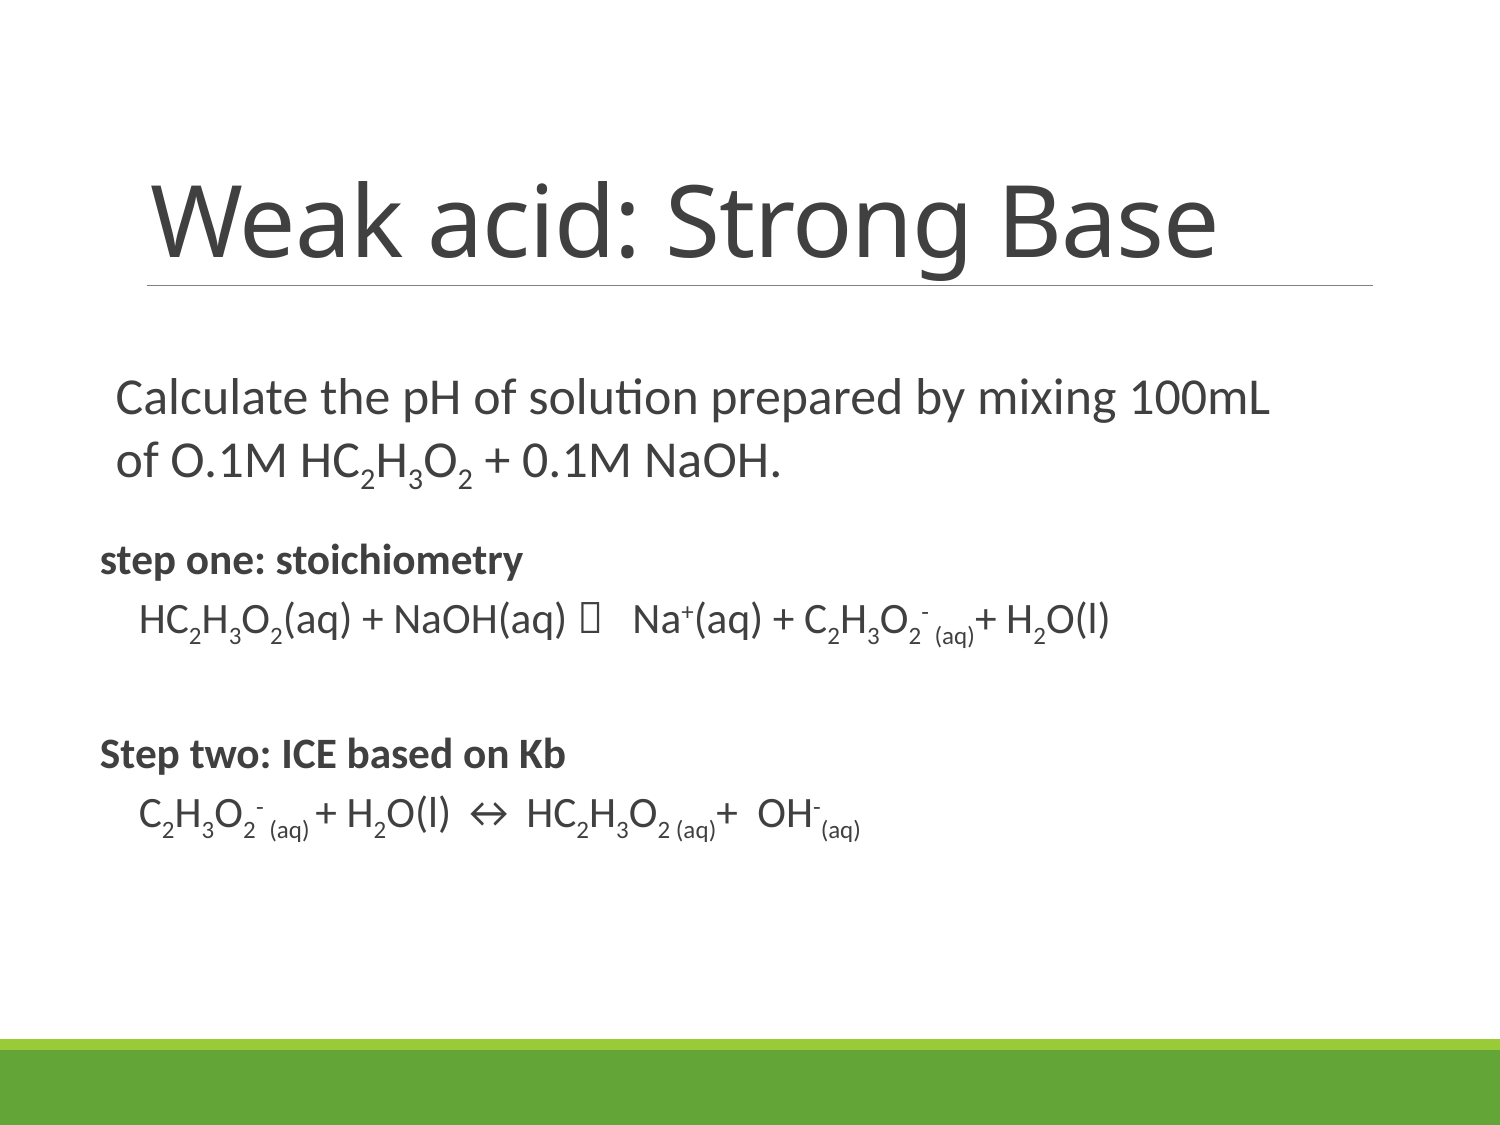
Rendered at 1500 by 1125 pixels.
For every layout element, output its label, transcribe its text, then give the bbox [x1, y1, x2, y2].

title Weak acid: Strong Base [135, 47, 1373, 285]
list Calculate the pH of solution prepared by mixing 100mL of O.1M HC2H3O2 + 0.1M NaOH. step one: stoichiometry HC2H3O2(aq) + NaOH(aq)  Na+(aq) + C2H3O2- (aq)+ H2O(l) Step two: ICE based on Kb C2H3O2- (aq) + H2O(l) ↔ HC2H3O2 (aq)+ OH-(aq) [99, 362, 1273, 948]
